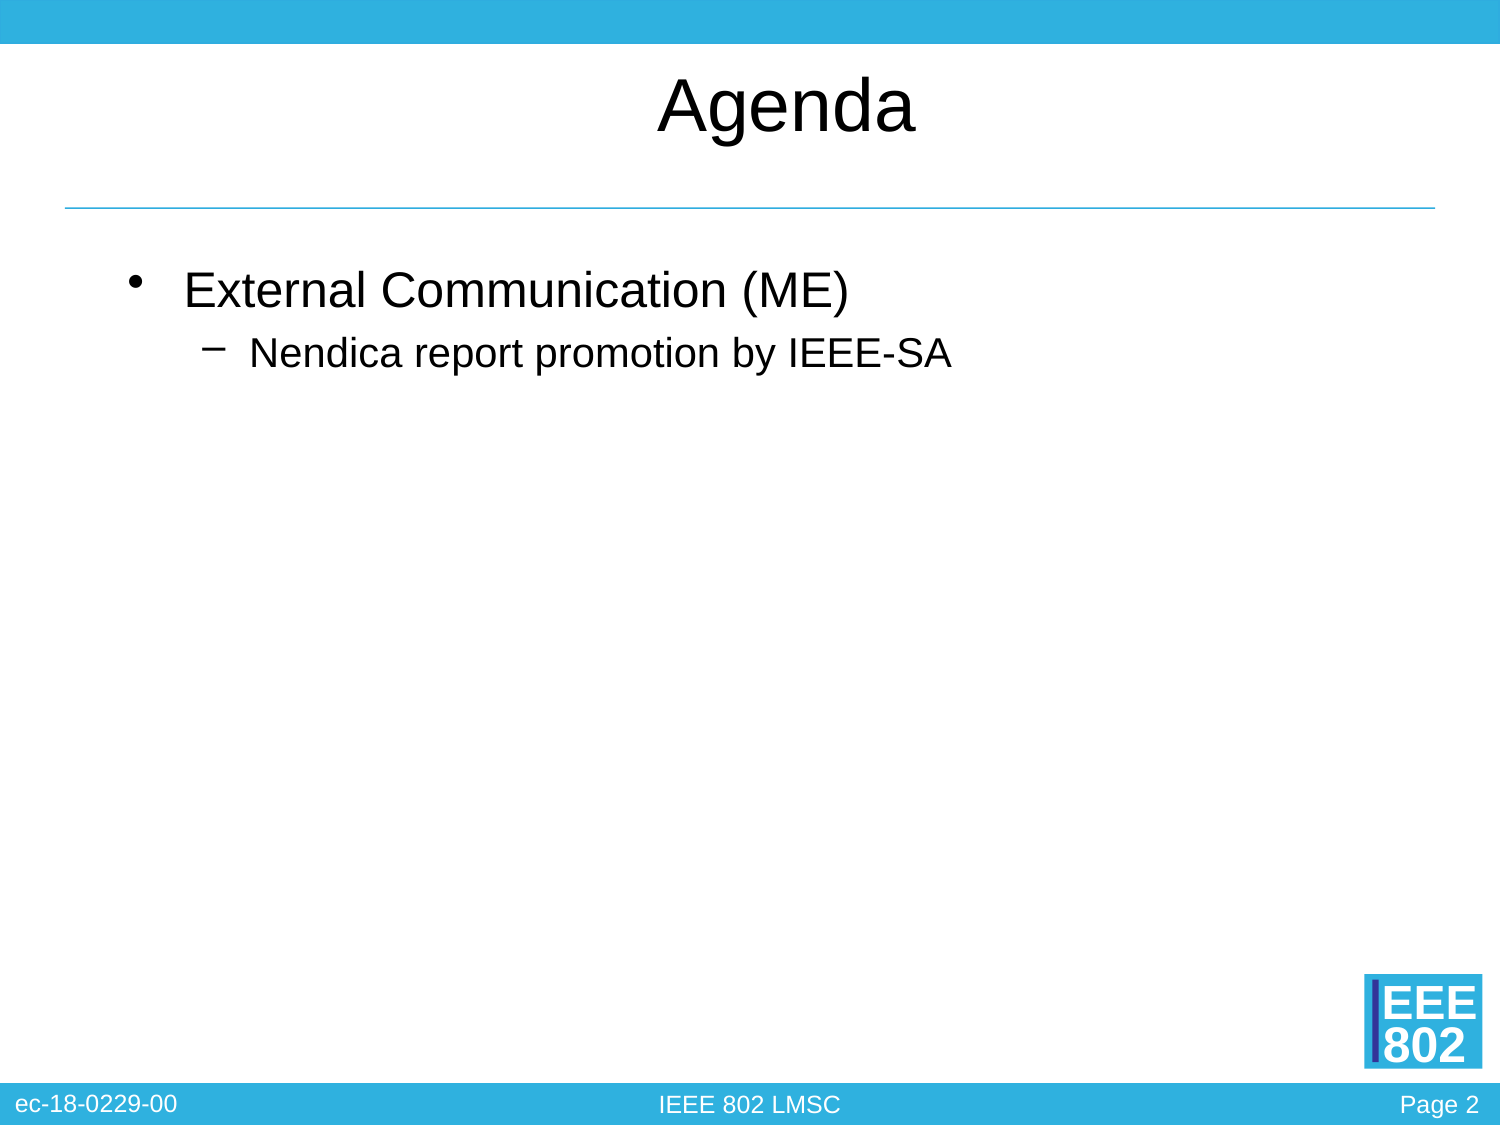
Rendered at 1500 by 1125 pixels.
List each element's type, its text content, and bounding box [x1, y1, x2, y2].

title Agenda [159, 7, 1435, 195]
list External Communication (ME) Nendica report promotion by IEEE-SA [112, 249, 1447, 1000]
